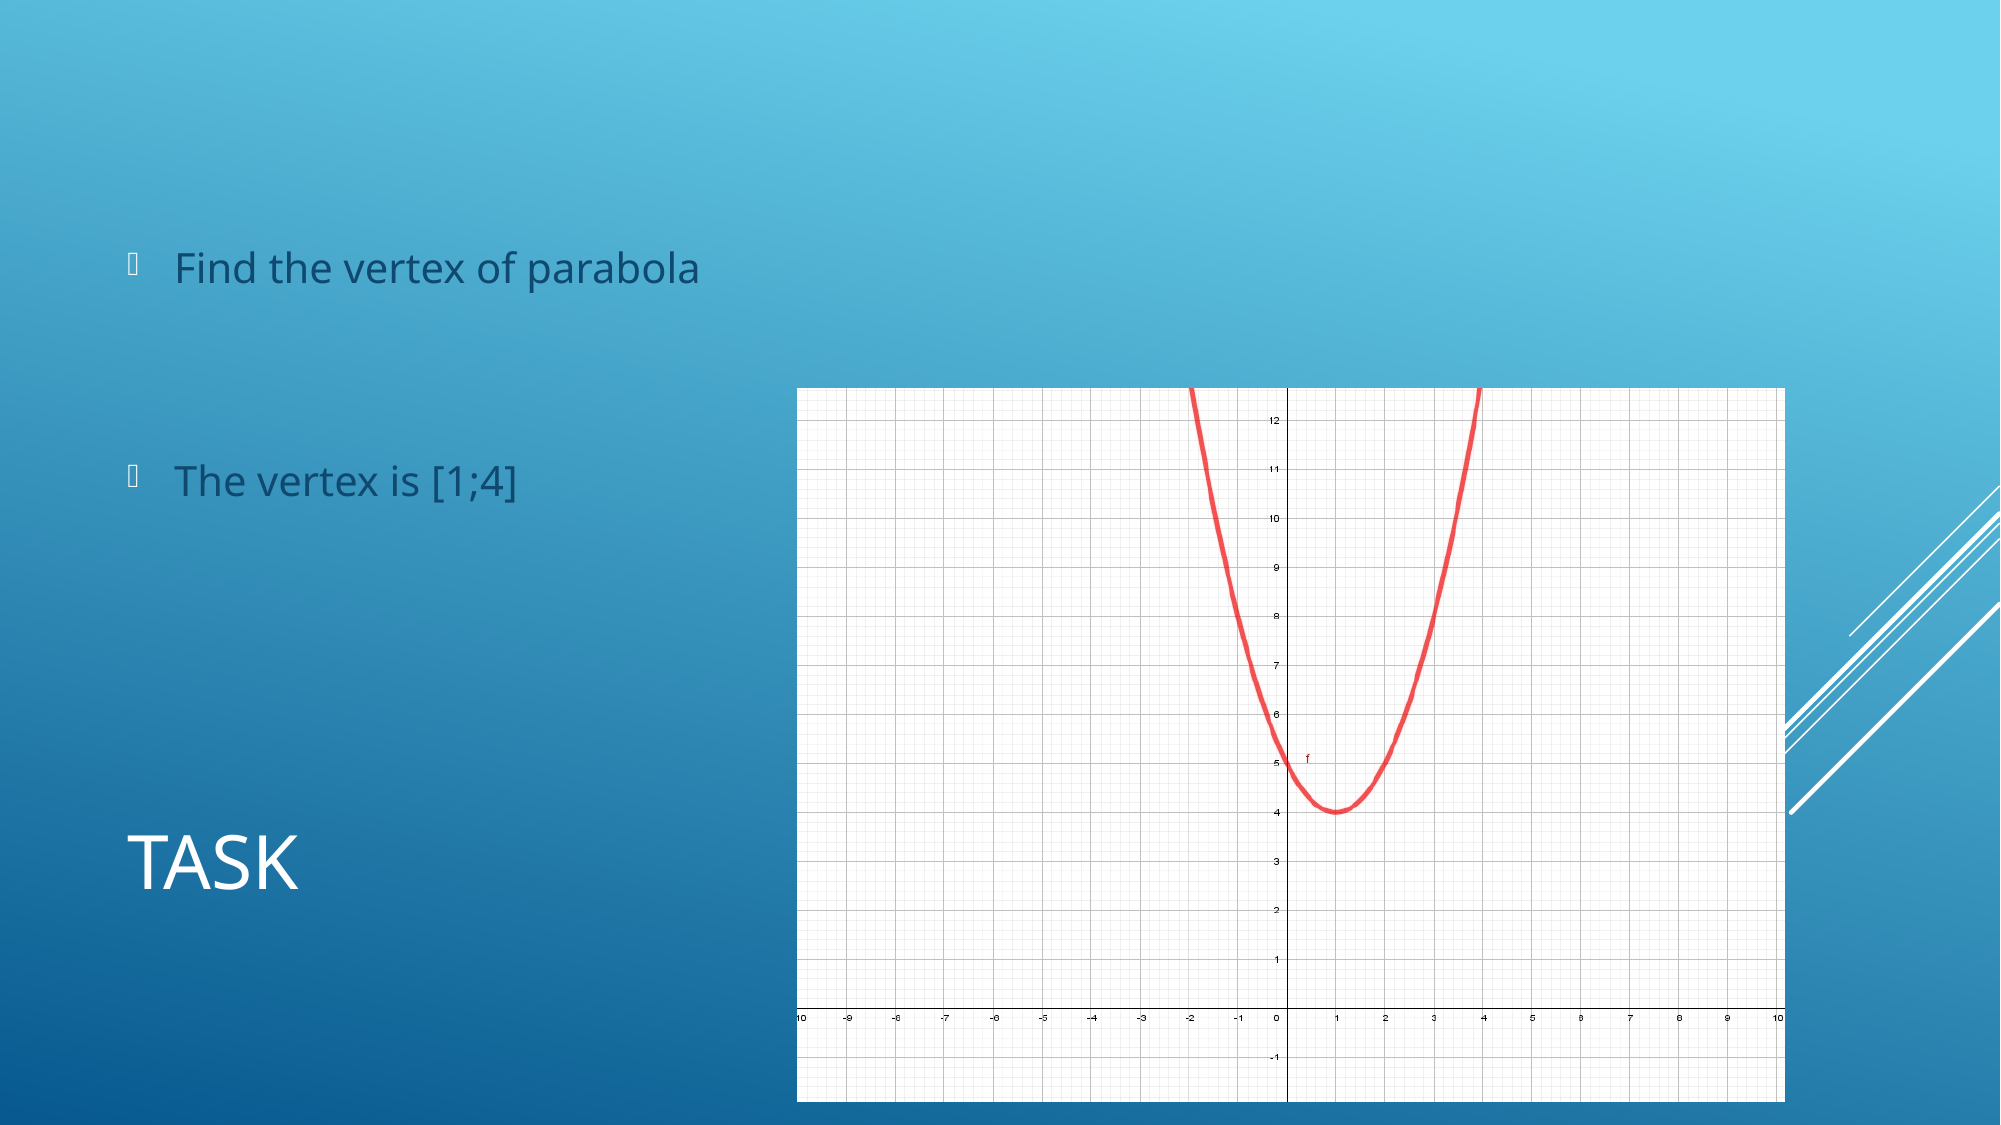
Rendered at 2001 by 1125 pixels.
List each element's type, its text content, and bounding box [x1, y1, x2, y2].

picture [797, 388, 1785, 1102]
title Task [112, 736, 797, 984]
